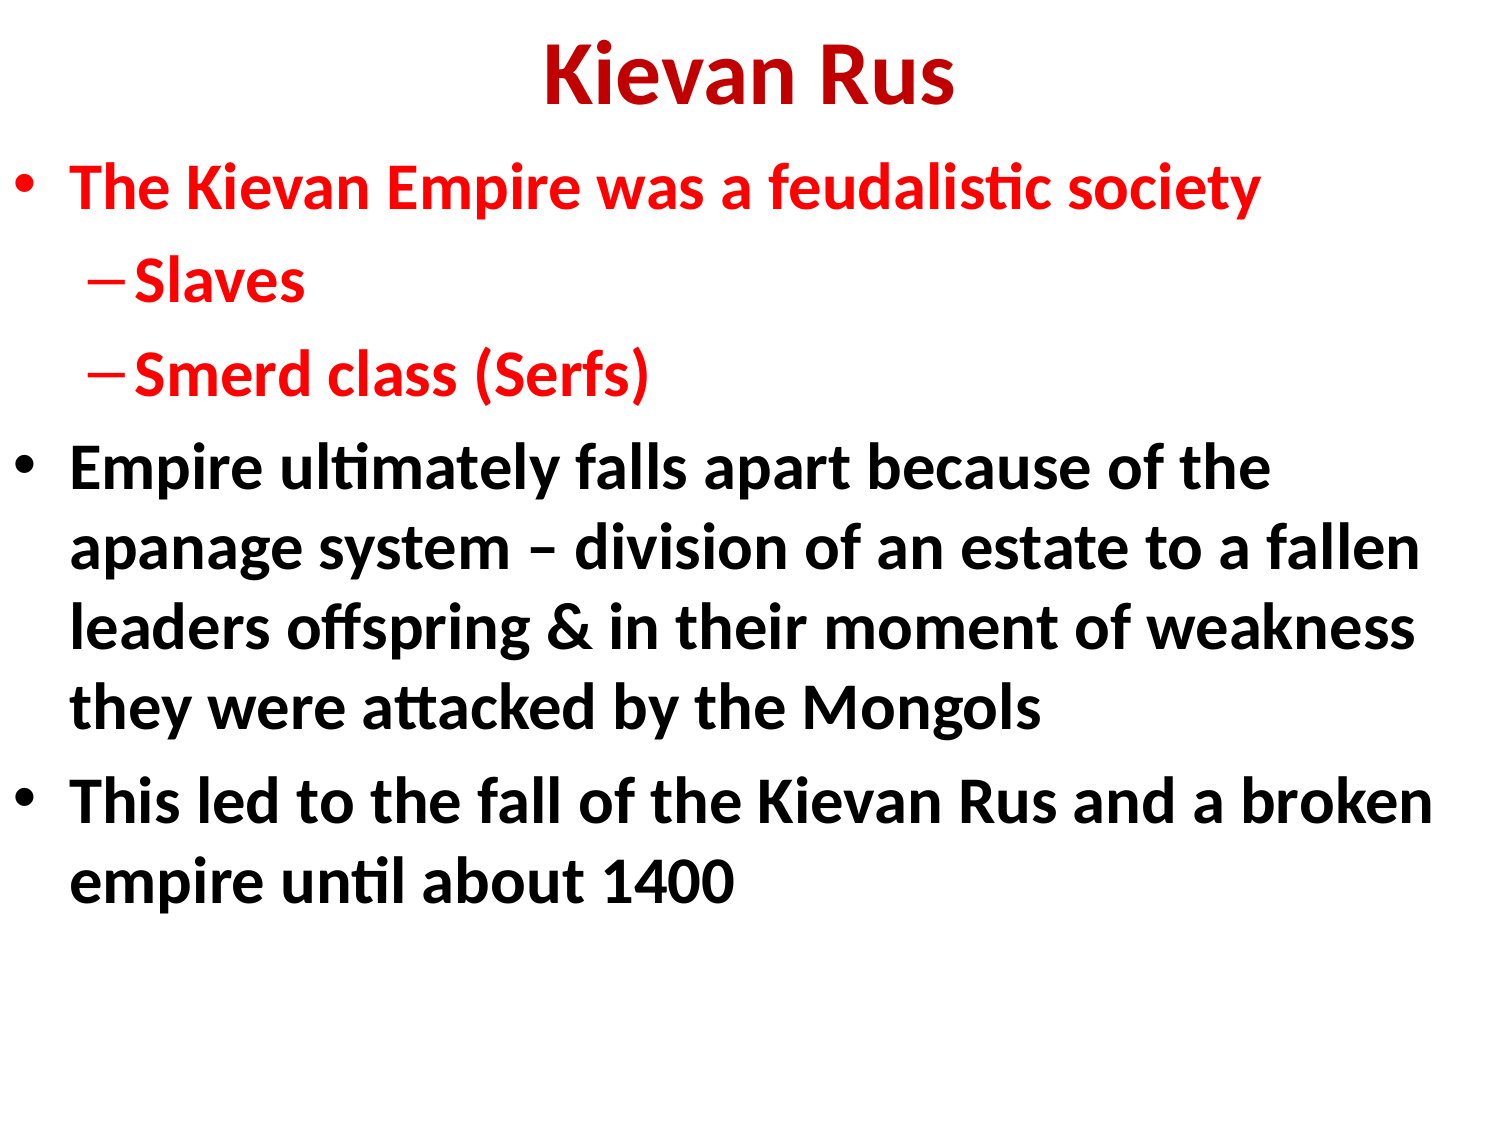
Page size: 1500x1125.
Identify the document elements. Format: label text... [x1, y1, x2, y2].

list The Kievan Empire was a feudalistic society Slaves Smerd class (Serfs) Empire ultimately falls apart because of the apanage system – division of an estate to a fallen leaders offspring & in their moment of weakness they were attacked by the Mongols This led to the fall of the Kievan Rus and a broken empire until about 1400 [0, 135, 1500, 1125]
title Kievan Rus [0, 0, 1500, 135]
